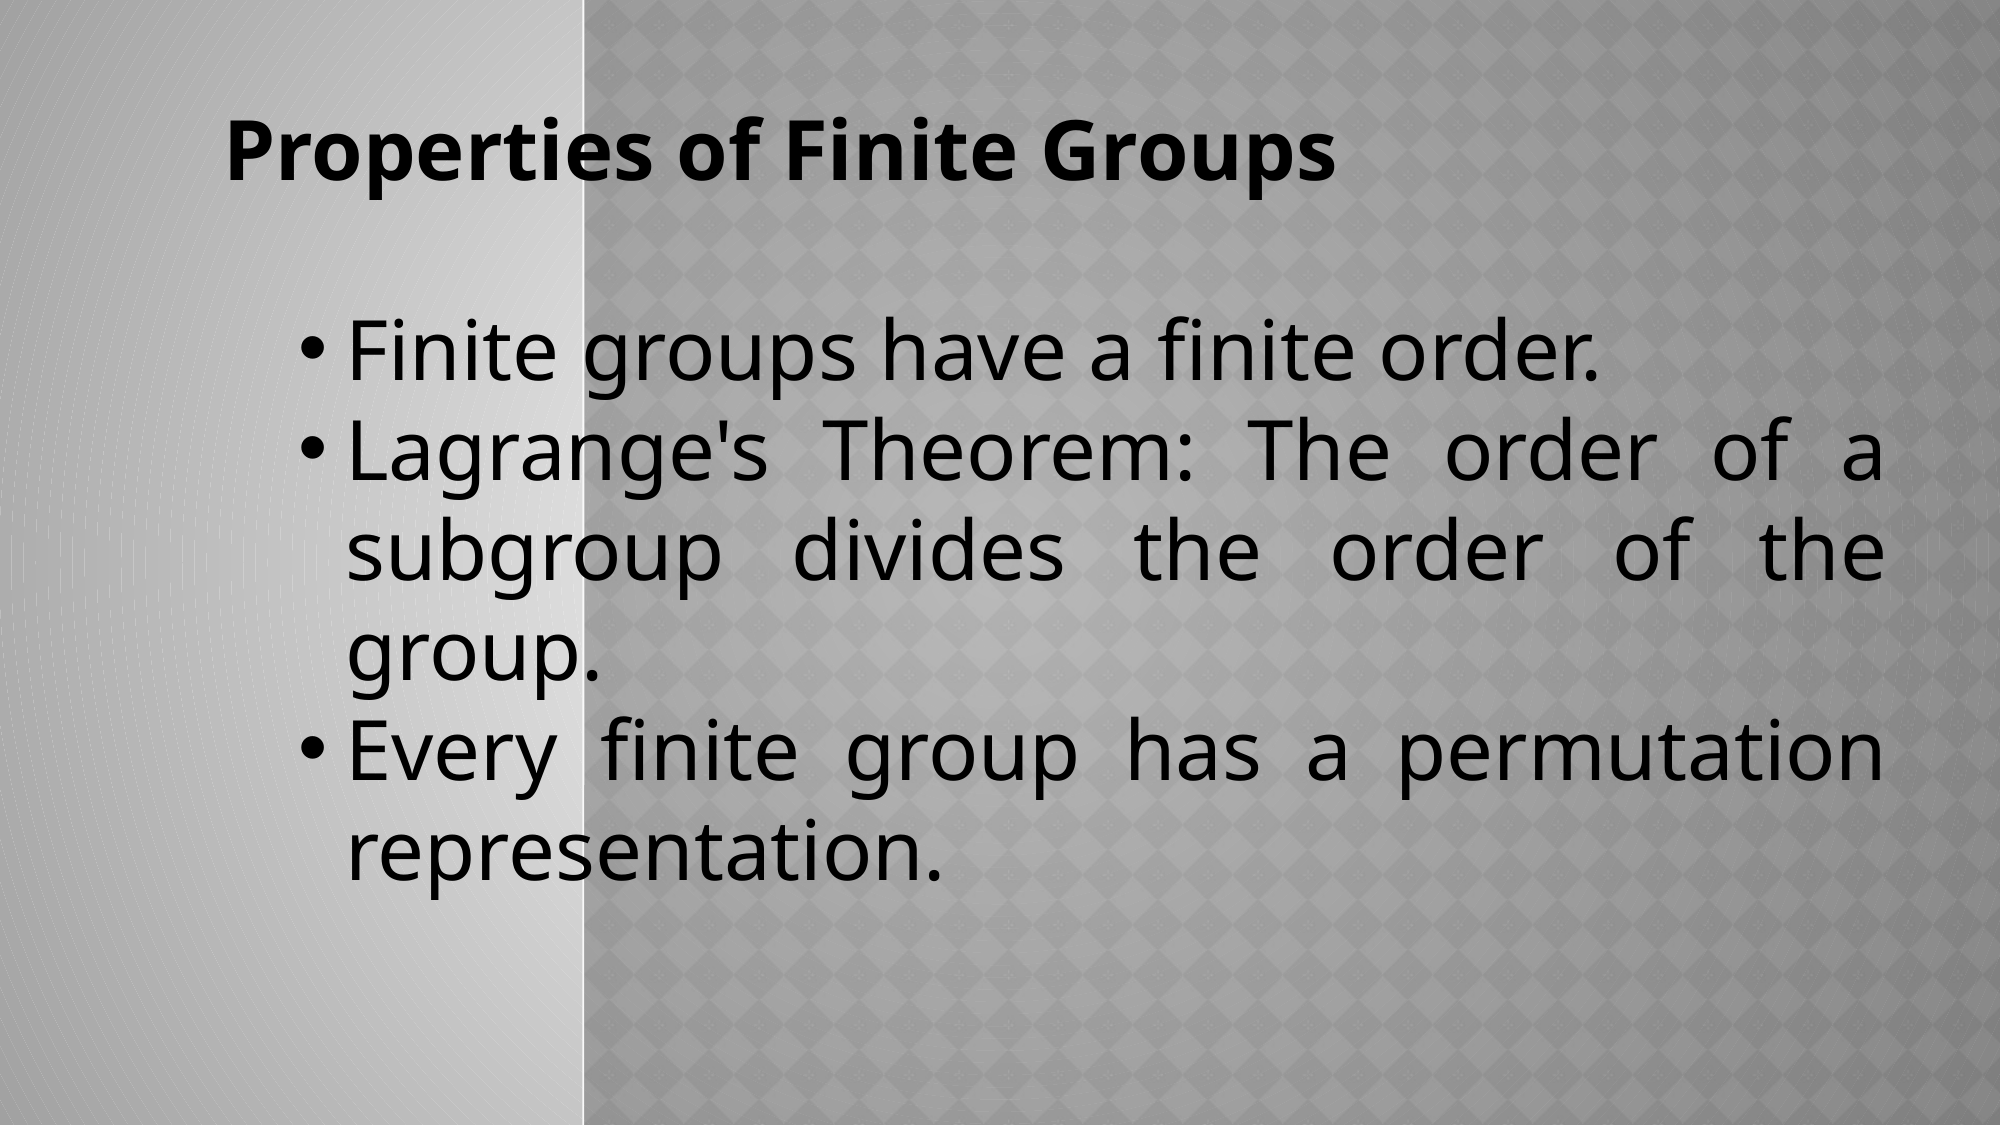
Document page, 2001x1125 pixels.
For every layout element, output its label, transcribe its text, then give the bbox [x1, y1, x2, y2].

text_box Properties of Finite Groups Finite groups have a finite order. Lagrange's Theorem: The order of a subgroup divides the order of the group. Every finite group has a permutation representation. [208, 89, 1904, 1005]
